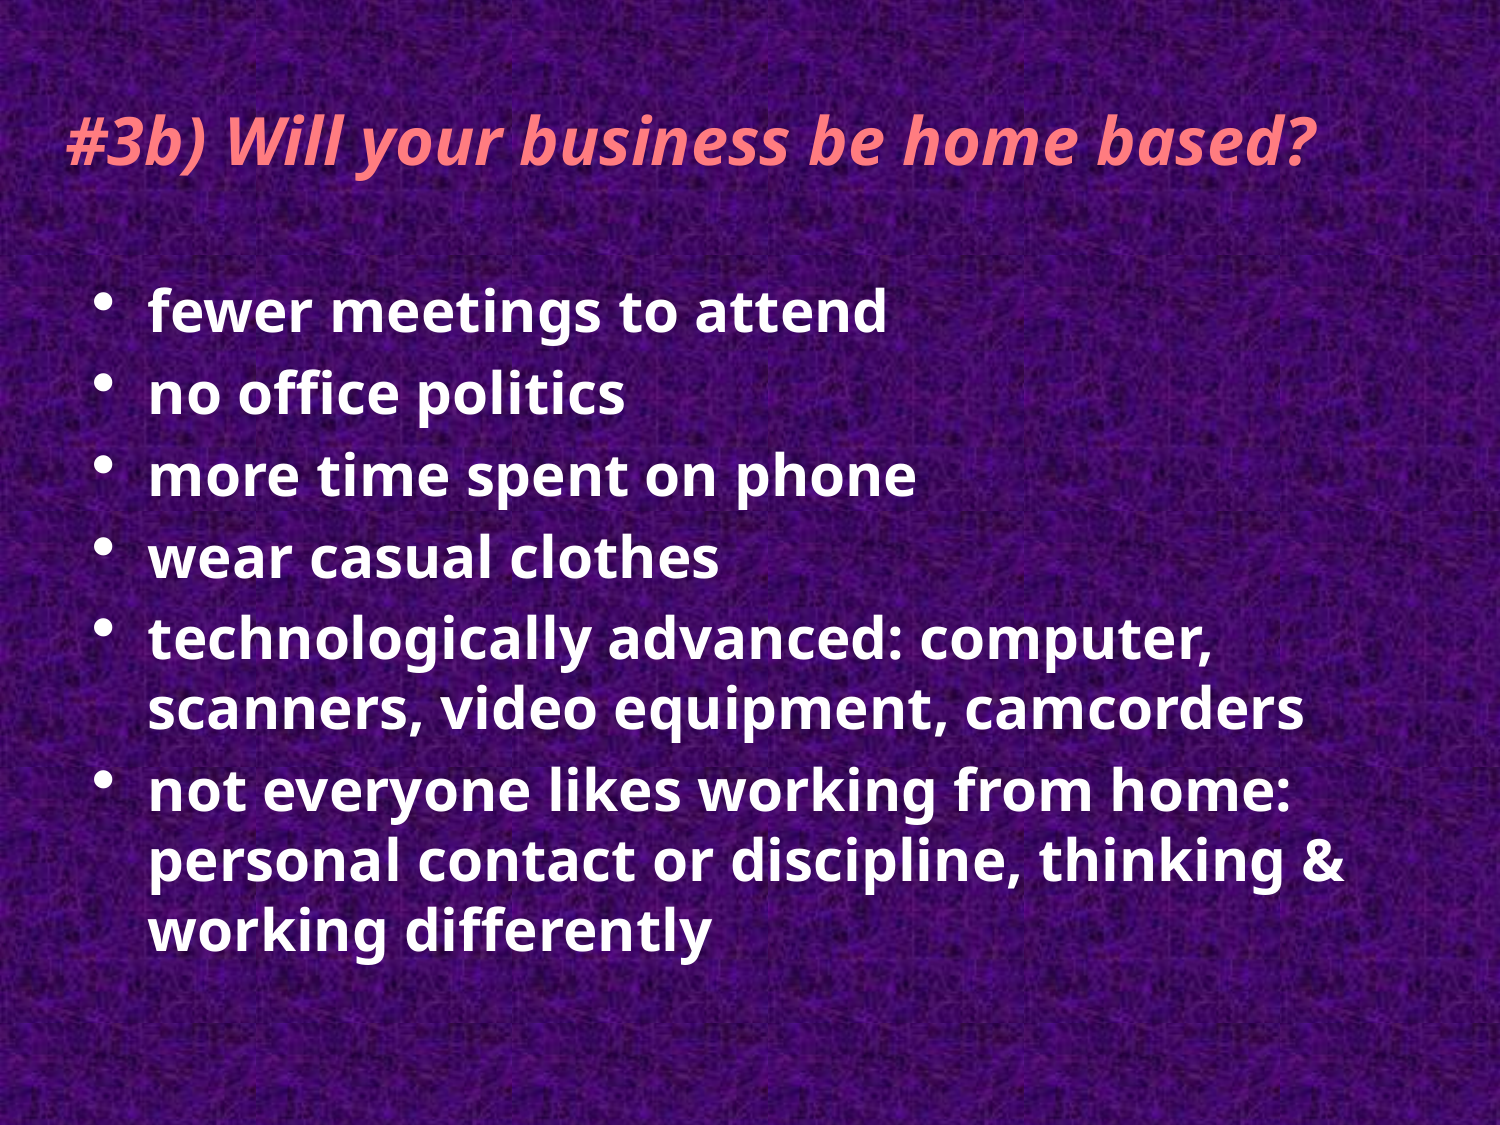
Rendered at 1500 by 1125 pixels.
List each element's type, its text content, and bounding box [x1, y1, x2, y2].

list fewer meetings to attend no office politics more time spent on phone wear casual clothes technologically advanced: computer, scanners, video equipment, camcorders not everyone likes working from home: personal contact or discipline, thinking & working differently [76, 266, 1452, 1030]
title #3b) Will your business be home based? [49, 24, 1451, 253]
picture [0, 0, 1500, 1125]
